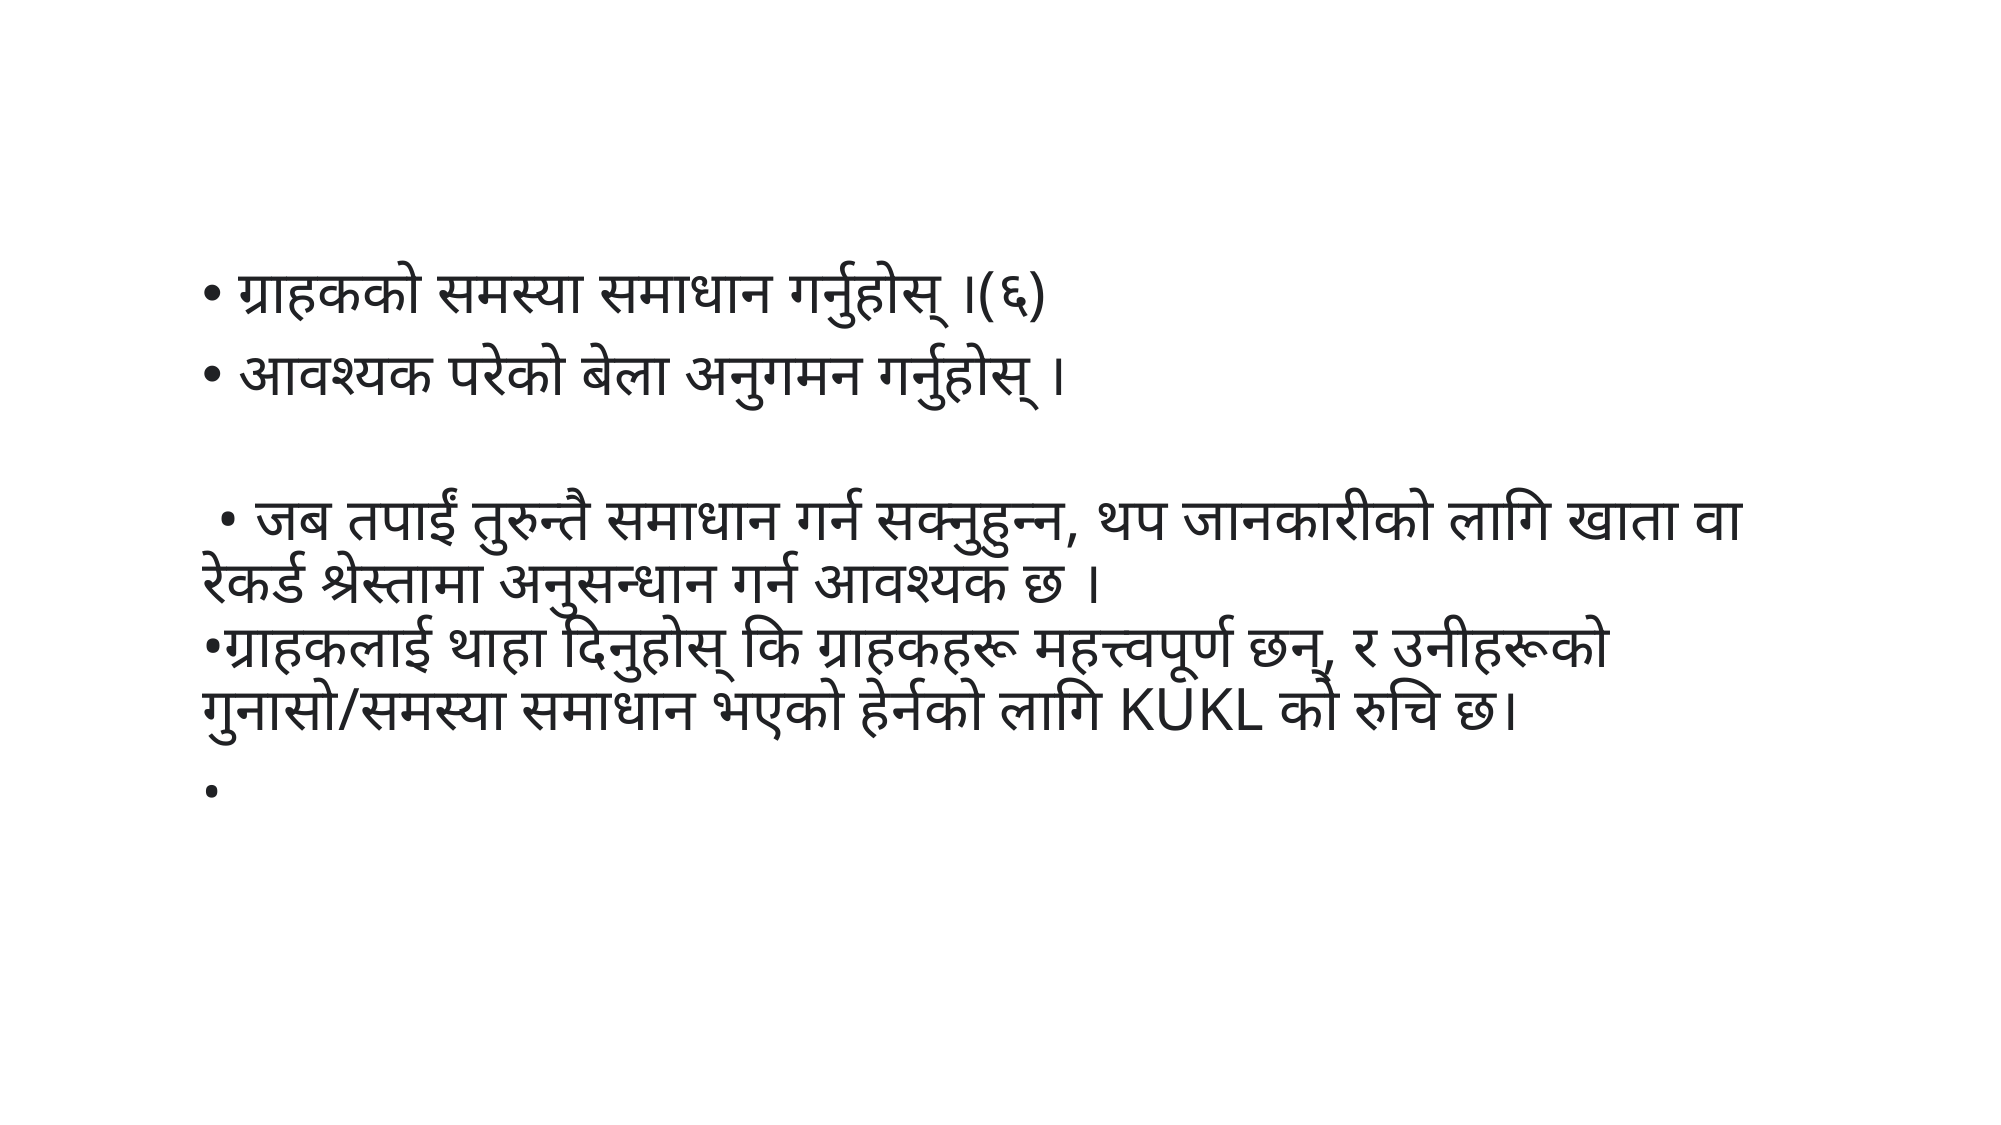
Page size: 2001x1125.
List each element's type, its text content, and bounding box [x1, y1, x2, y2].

list ग्राहकको समस्या समाधान गर्नुहोस् ।(६) आवश्यक परेको बेला अनुगमन गर्नुहोस् । • जब तपाईं तुरुन्तै समाधान गर्न सक्नुहुन्न, थप जानकारीको लागि खाता वा रेकर्ड श्रेस्तामा अनुसन्धान गर्न आवश्यक छ । •ग्राहकलाई थाहा दिनुहोस् कि ग्राहकहरू महत्त्वपूर्ण छन्, र उनीहरूको गुनासो/समस्या समाधान भएको हेर्नको लागि KUKL को रुचि छ। • ग्राहकहरू हाम्रो लागि महत्वपूर्ण छन् भनेर विश्वत पारेर अगाडी बढ्ने । [187, 255, 1813, 837]
